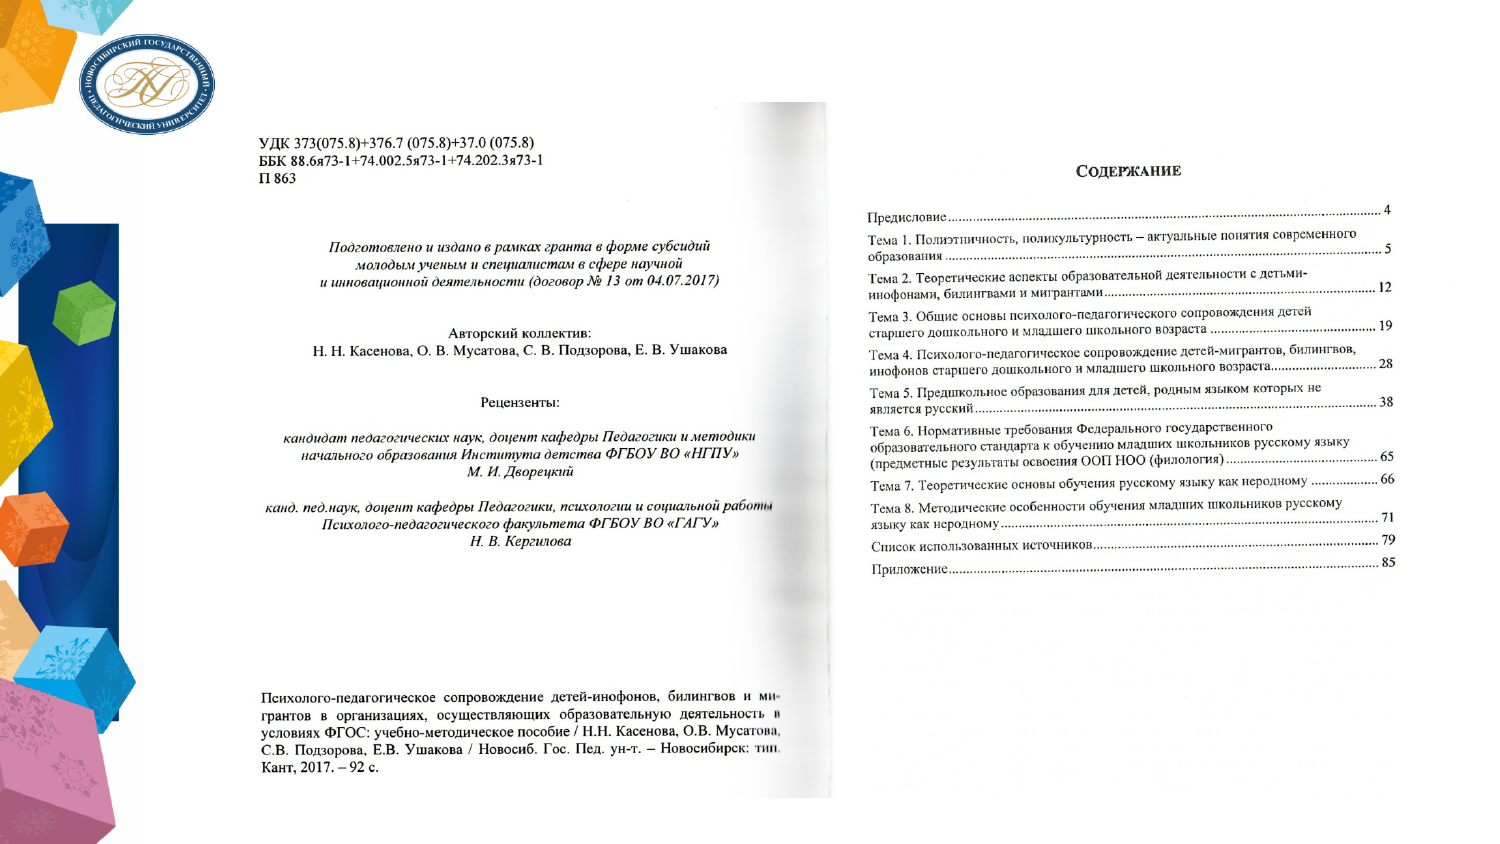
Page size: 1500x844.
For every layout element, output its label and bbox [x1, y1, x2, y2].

picture [218, 102, 1453, 798]
text_box [0, 0, 216, 844]
